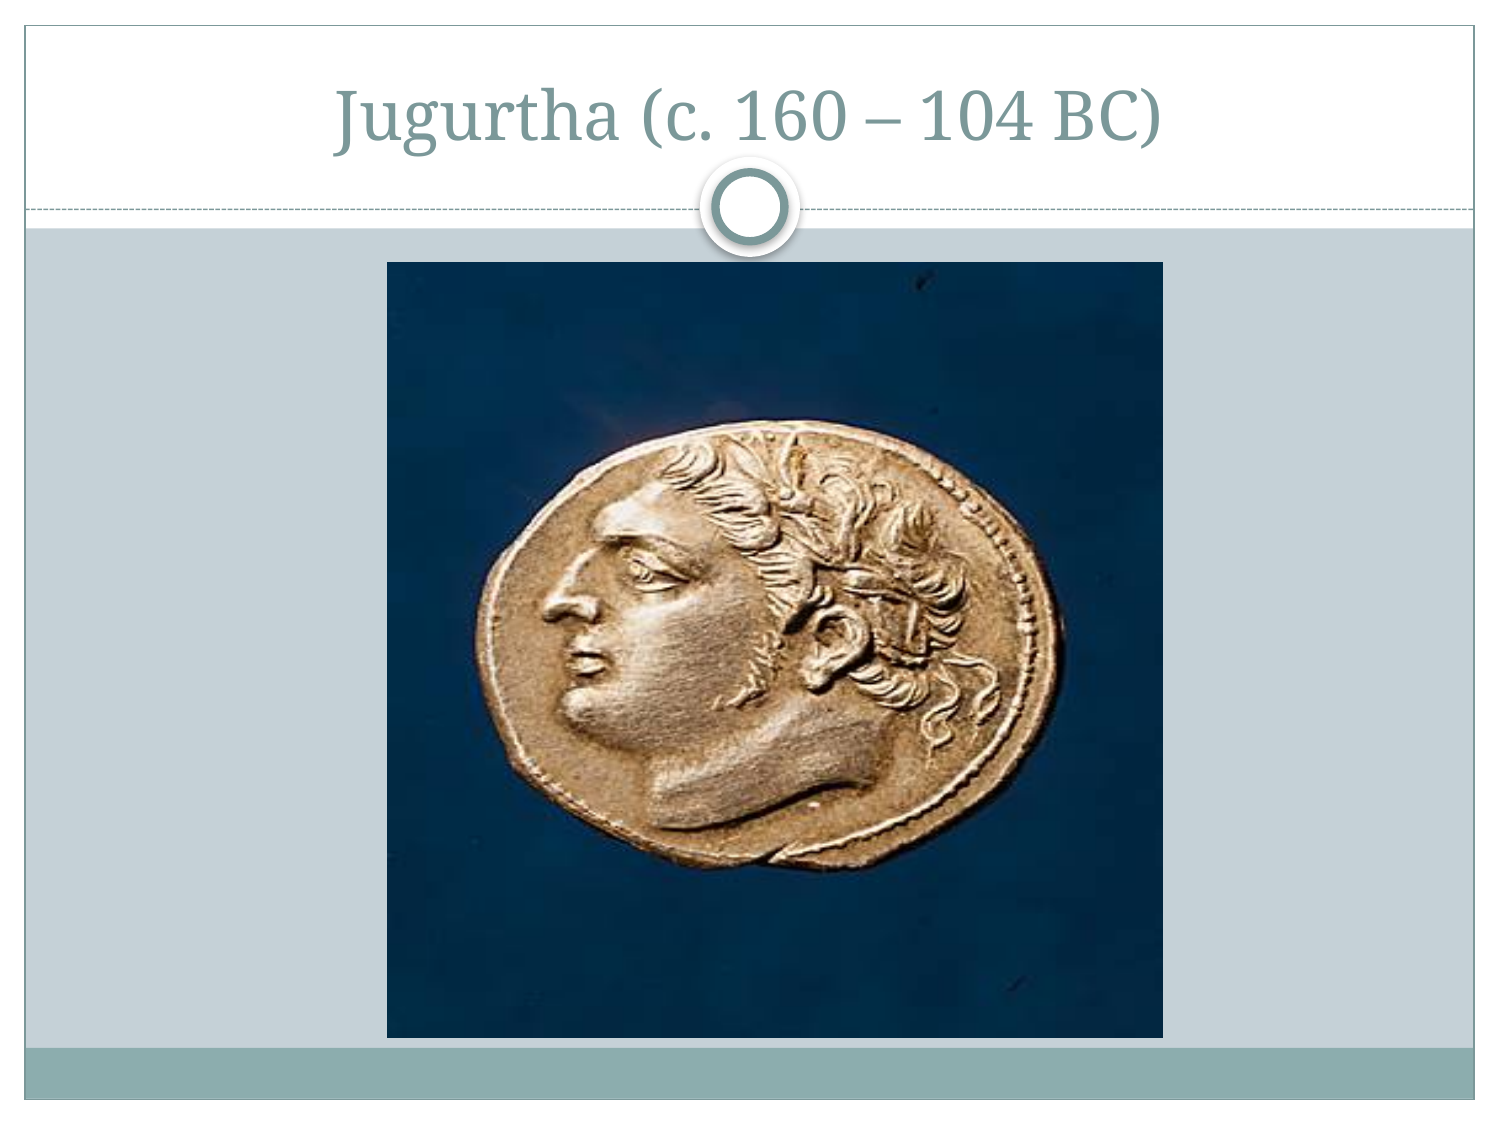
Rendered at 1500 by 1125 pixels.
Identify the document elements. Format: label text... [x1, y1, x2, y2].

title Jugurtha (c. 160 – 104 BC) [49, 37, 1450, 162]
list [387, 262, 1163, 1038]
